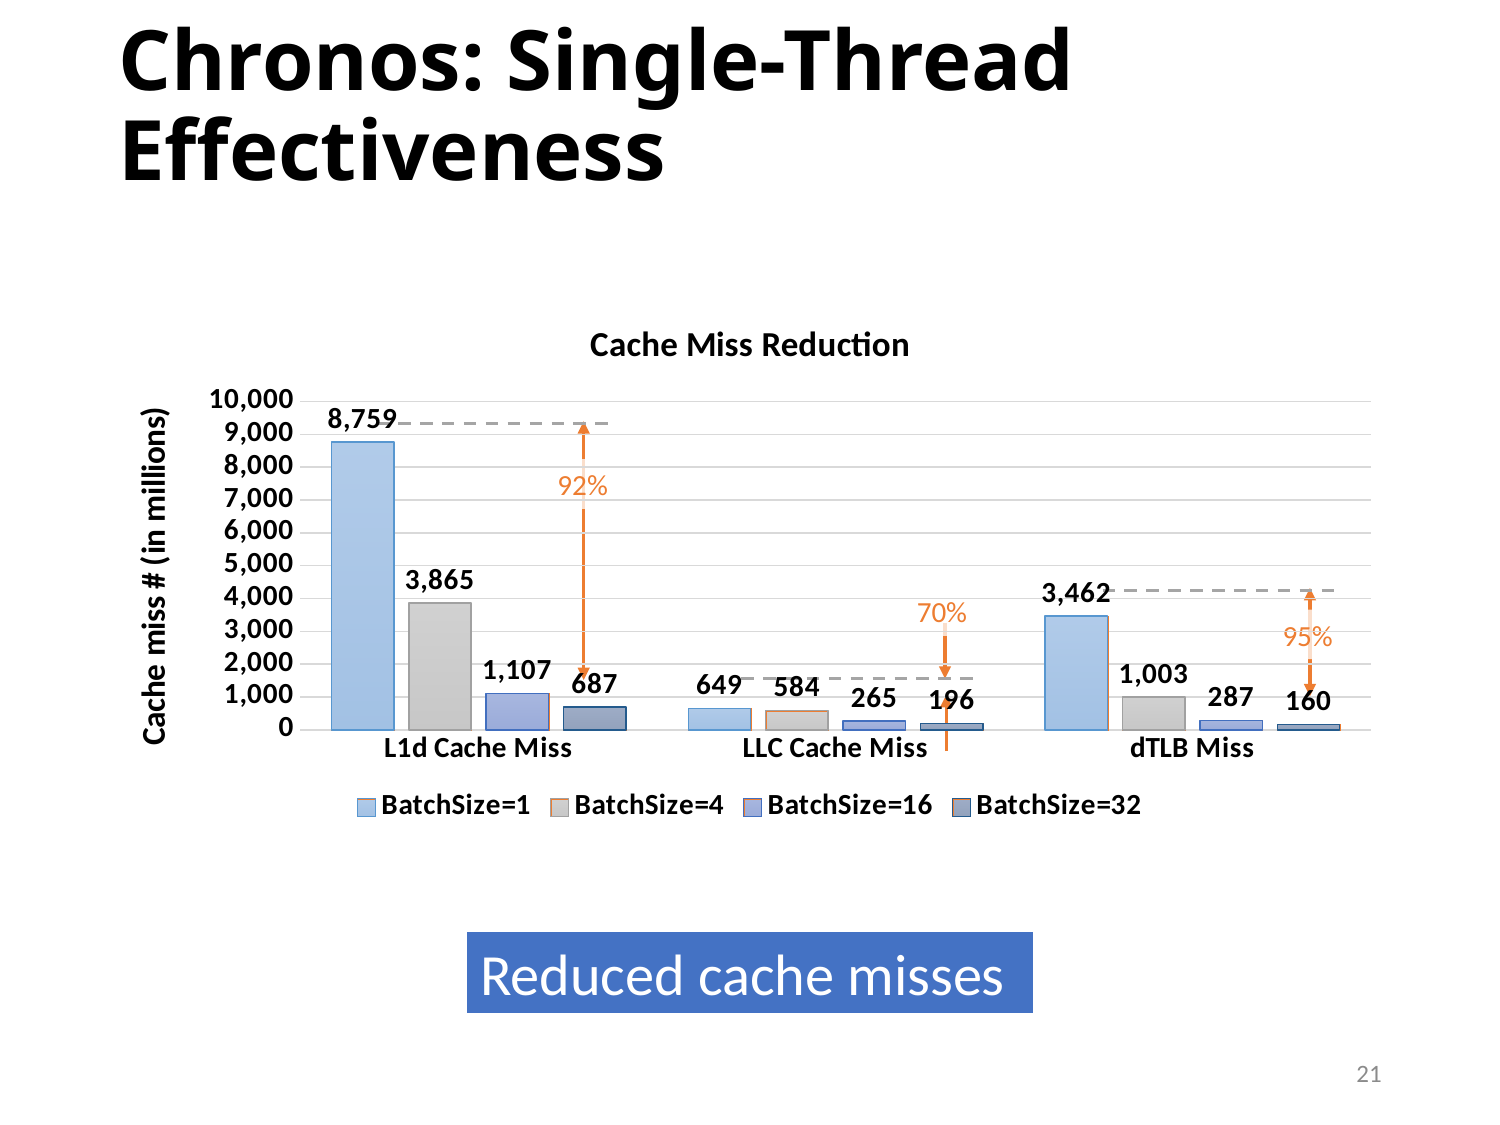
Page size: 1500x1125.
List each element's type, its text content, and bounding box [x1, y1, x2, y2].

title Chronos: Single-Thread Effectiveness [103, 0, 1397, 218]
text_box Reduced cache misses [464, 928, 1036, 1016]
chart [103, 300, 1397, 829]
slide_number 21 [1059, 1042, 1397, 1103]
